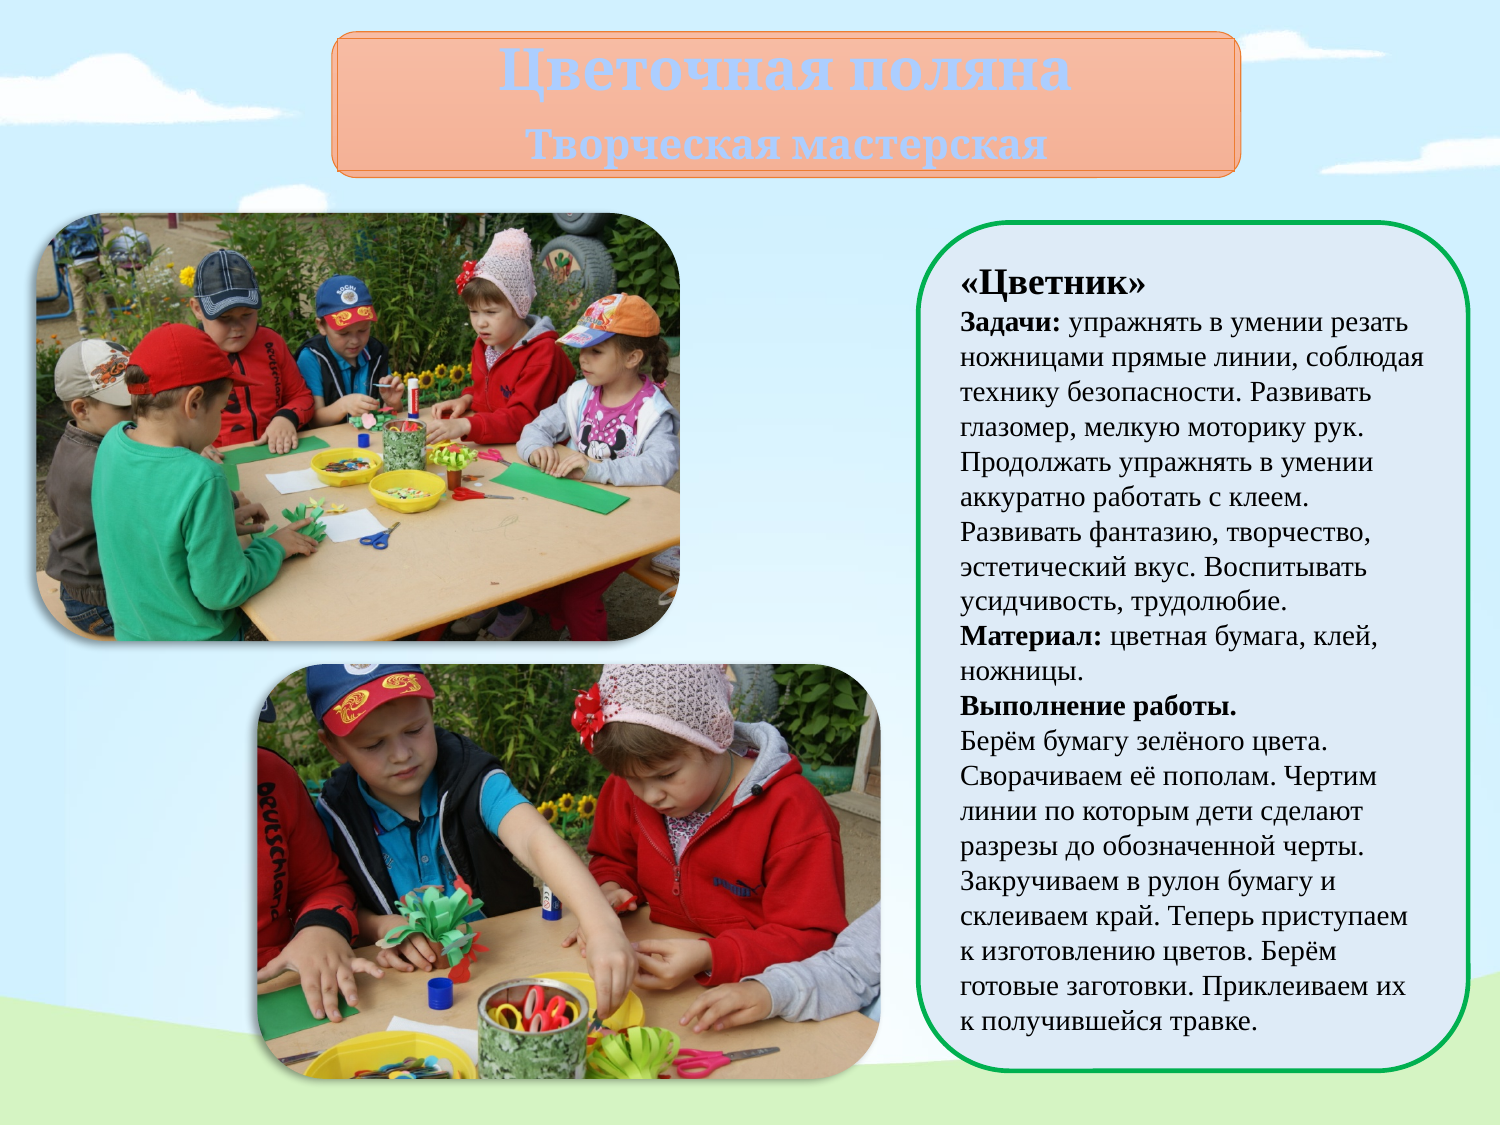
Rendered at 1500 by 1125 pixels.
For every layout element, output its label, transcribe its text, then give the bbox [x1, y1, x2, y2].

picture [36, 212, 680, 642]
text_box «Цветник» Задачи: упражнять в умении резать ножницами прямые линии, соблюдая технику безопасности. Развивать глазомер, мелкую моторику рук. Продолжать упражнять в умении аккуратно работать с клеем. Развивать фантазию, творчество, эстетический вкус. Воспитывать усидчивость, трудолюбие. Материал: цветная бумага, клей, ножницы. Выполнение работы. Берём бумагу зелёного цвета. Сворачиваем её пополам. Чертим линии по которым дети сделают разрезы до обозначенной черты. Закручиваем в рулон бумагу и склеиваем край. Теперь приступаем к изготовлению цветов. Берём готовые заготовки. Приклеиваем их к получившейся травке. [917, 221, 1470, 1072]
picture [257, 664, 881, 1079]
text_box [331, 31, 1241, 178]
